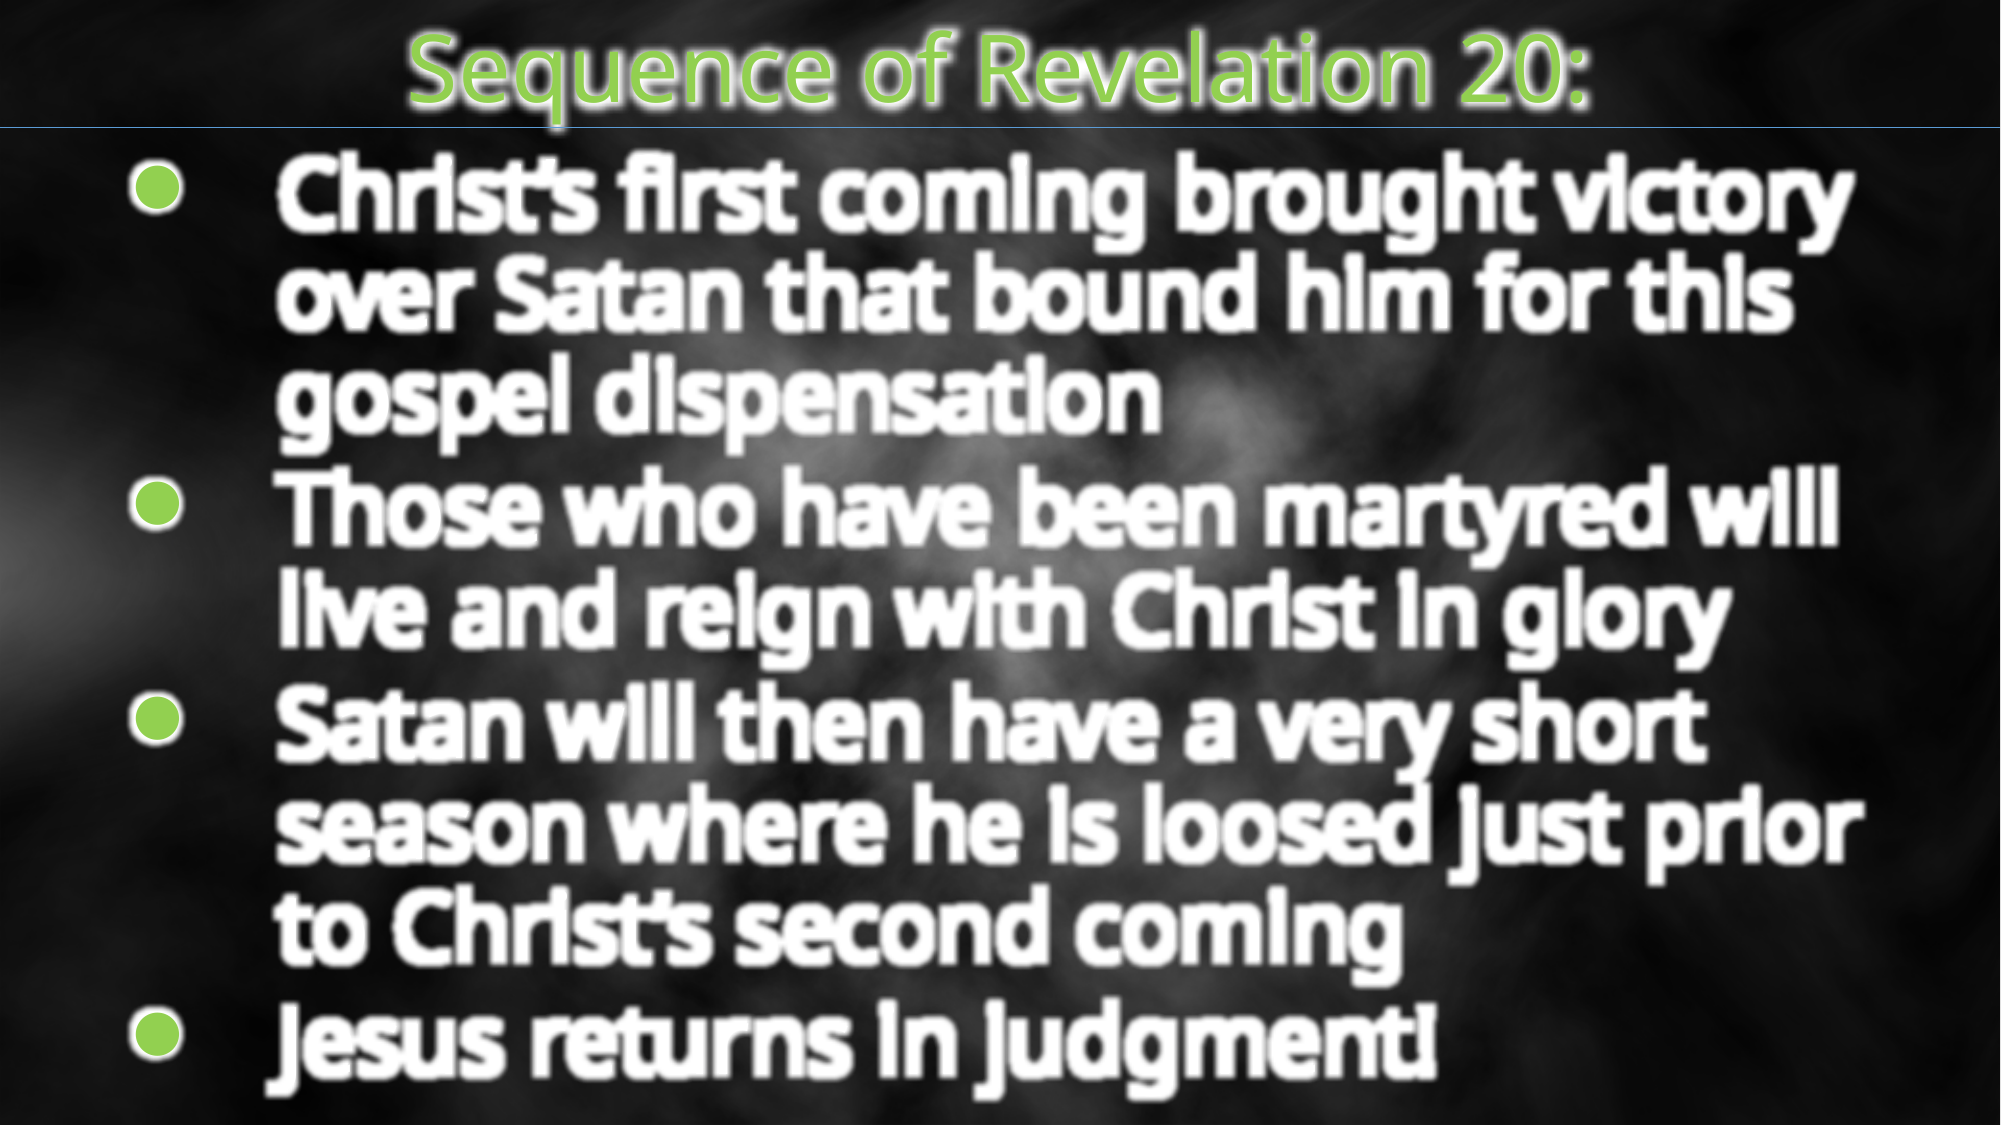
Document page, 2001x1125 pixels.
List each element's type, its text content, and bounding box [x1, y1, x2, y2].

text_box Christ’s first coming brought victory over Satan that bound him for this gospel dispensation Those who have been martyred will live and reign with Christ in glory Satan will then have a very short season where he is loosed just prior to Christ’s second coming Jesus returns in judgment! [114, 138, 1972, 1098]
text_box Sequence of Revelation 20: [0, 0, 1998, 127]
picture [0, 0, 2001, 1125]
